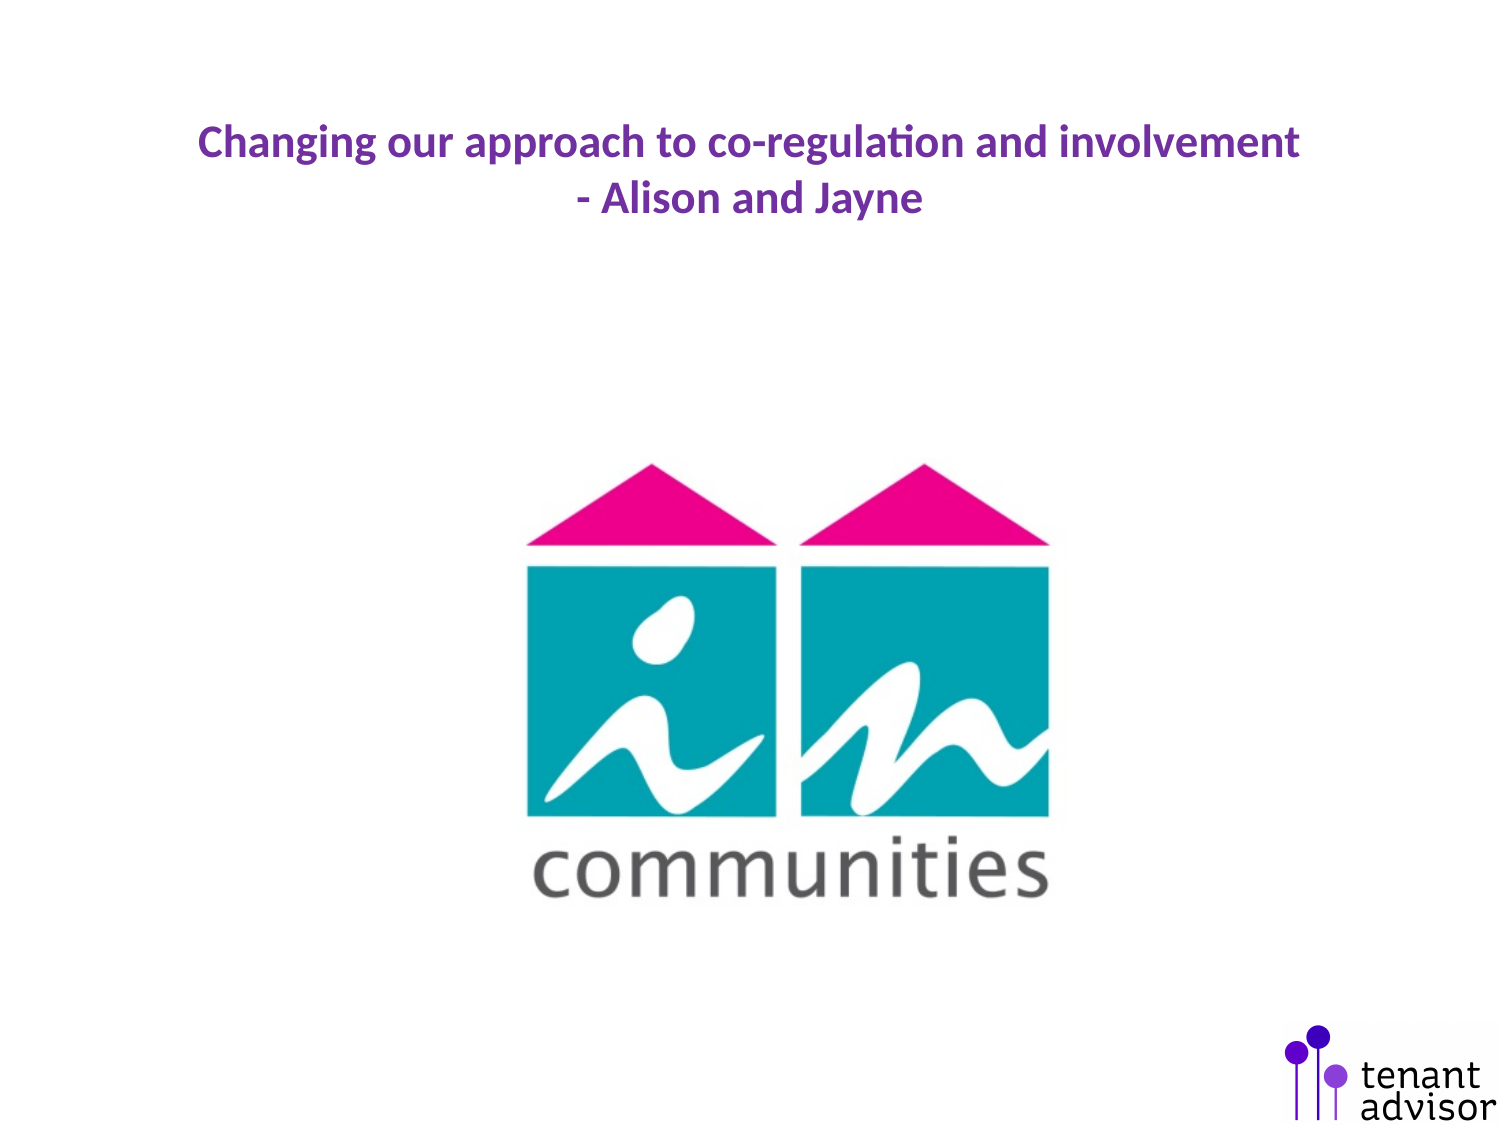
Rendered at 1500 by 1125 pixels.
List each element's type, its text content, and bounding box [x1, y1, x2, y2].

picture [1281, 1021, 1500, 1125]
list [454, 349, 1117, 1012]
title Changing our approach to co-regulation and involvement - Alison and Jayne [75, 45, 1425, 233]
